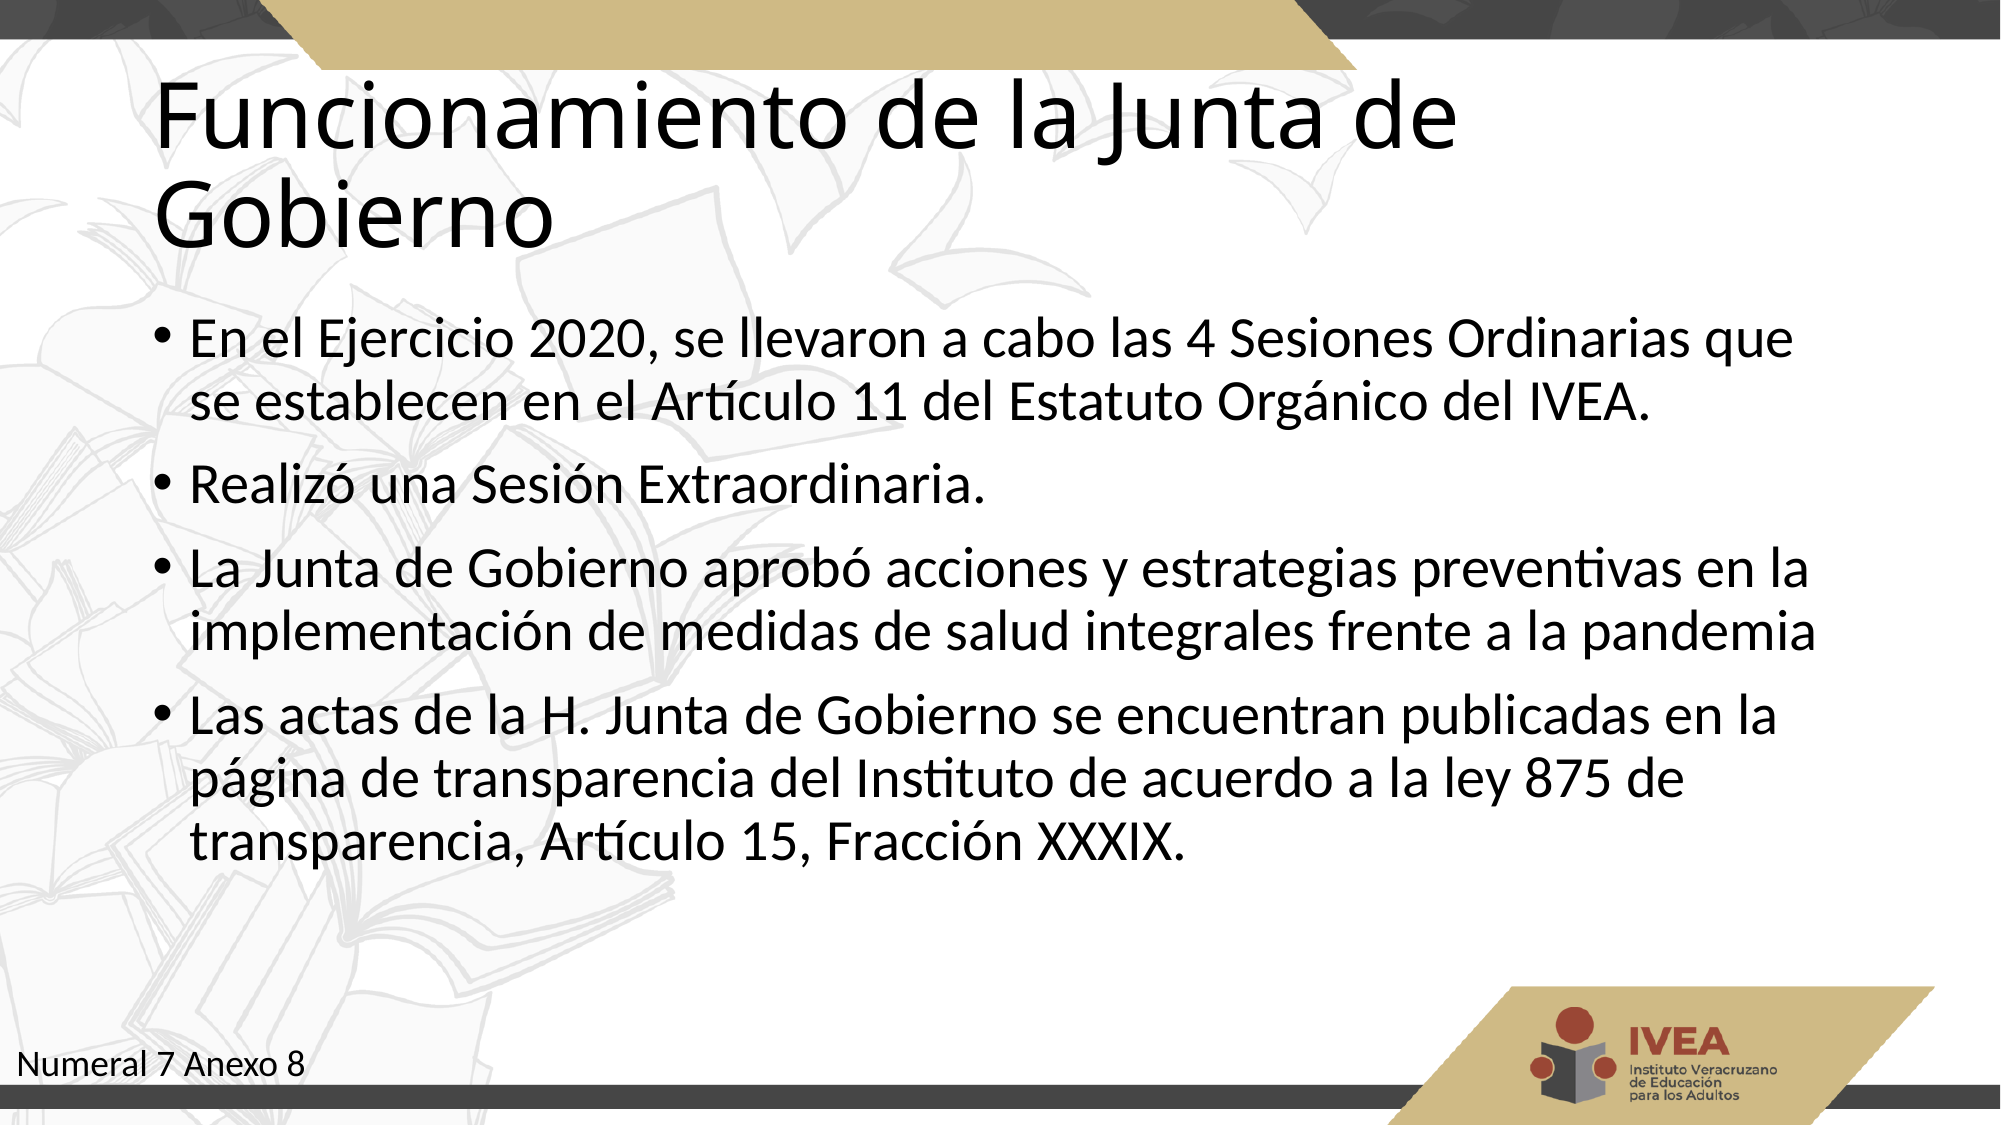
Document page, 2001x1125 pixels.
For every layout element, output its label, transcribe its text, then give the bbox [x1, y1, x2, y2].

list En el Ejercicio 2020, se llevaron a cabo las 4 Sesiones Ordinarias que se establecen en el Artículo 11 del Estatuto Orgánico del IVEA. Realizó una Sesión Extraordinaria. La Junta de Gobierno aprobó acciones y estrategias preventivas en la implementación de medidas de salud integrales frente a la pandemia Las actas de la H. Junta de Gobierno se encuentran publicadas en la página de transparencia del Instituto de acuerdo a la ley 875 de transparencia, Artículo 15, Fracción XXXIX. [137, 299, 1863, 1014]
title Funcionamiento de la Junta de Gobierno [137, 59, 1863, 278]
text_box Numeral 7 Anexo 8 [1, 1031, 321, 1092]
picture [0, 0, 2001, 1125]
